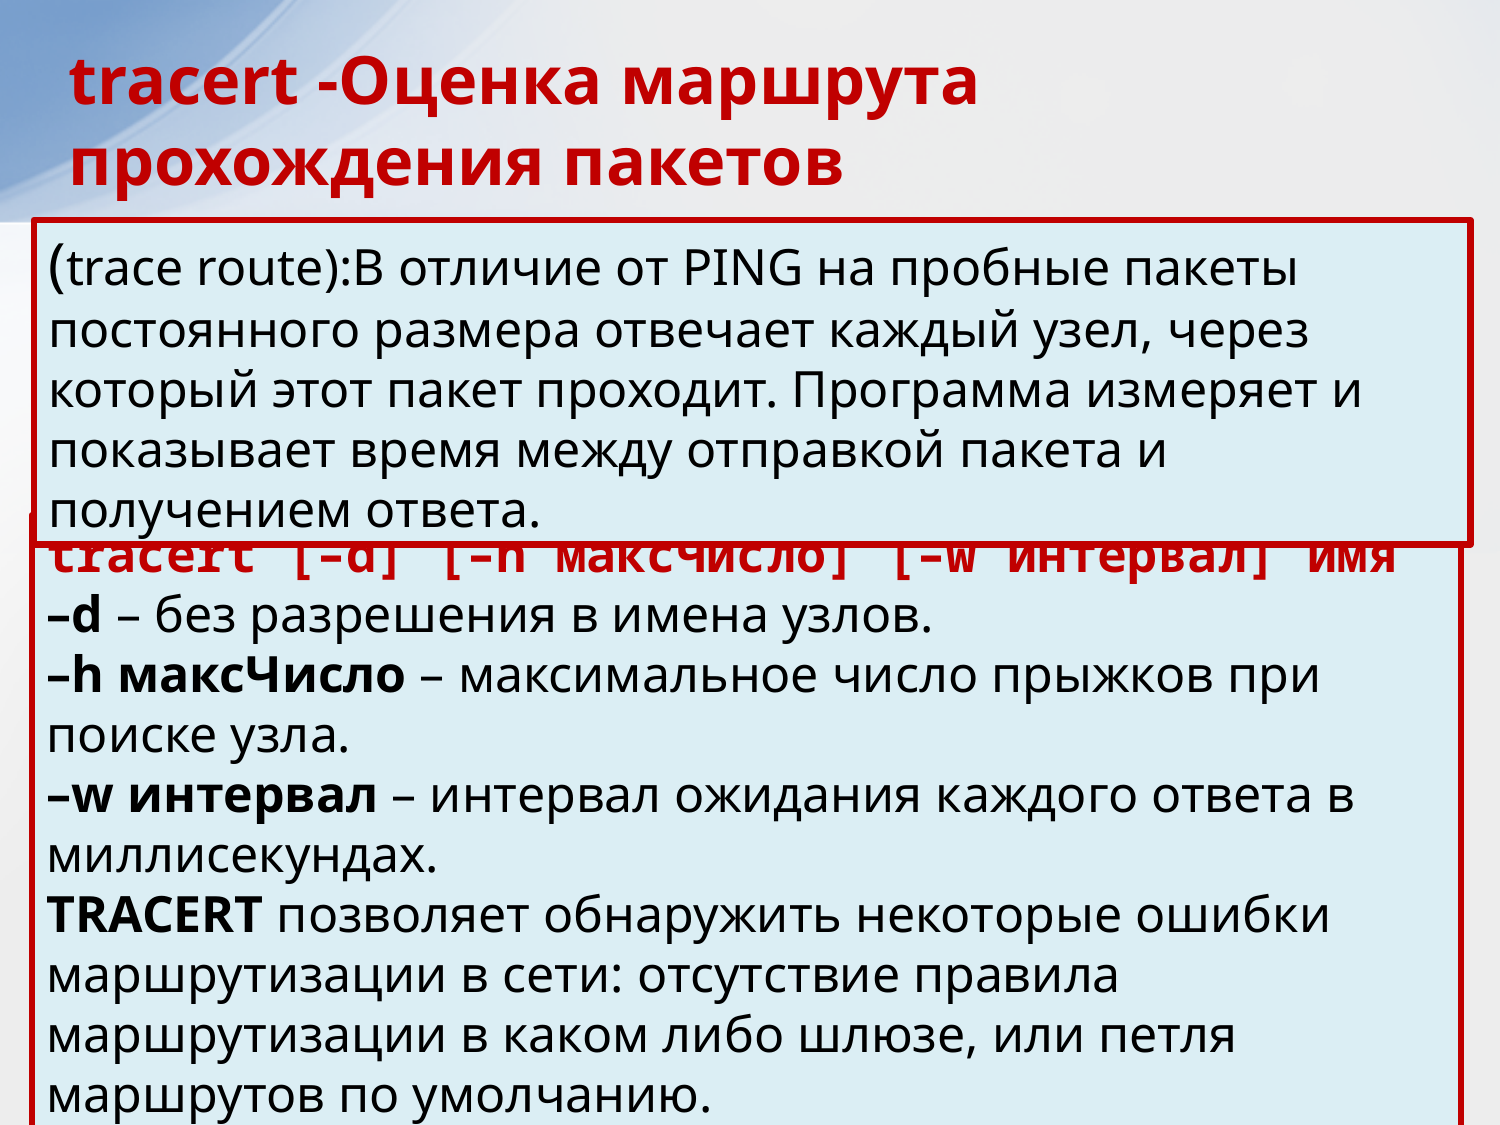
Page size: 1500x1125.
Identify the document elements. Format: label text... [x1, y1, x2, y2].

text_box tracert -Оценка маршрута прохождения пакетов [54, 30, 1446, 206]
picture [0, 0, 1500, 1125]
text_box (trace route):В отличие от PING на пробные пакеты постоянного размера отвечает каждый узел, через который этот пакет проходит. Программа измеряет и показывает время между отправкой пакета и получением ответа. [33, 219, 1471, 545]
text_box tracert [–d] [–h максЧисло] [–w интервал] имя –d – без разрешения в имена узлов. –h максЧисло – максимальное число прыжков при поиске узла. –w интервал – интервал ожидания каждого ответа в миллисекундах. TRACERT позволяет обнаружить некоторые ошибки маршрутизации в сети: отсутствие правила маршрутизации в каком либо шлюзе, или петля маршрутов по умолчанию. [31, 515, 1462, 1125]
